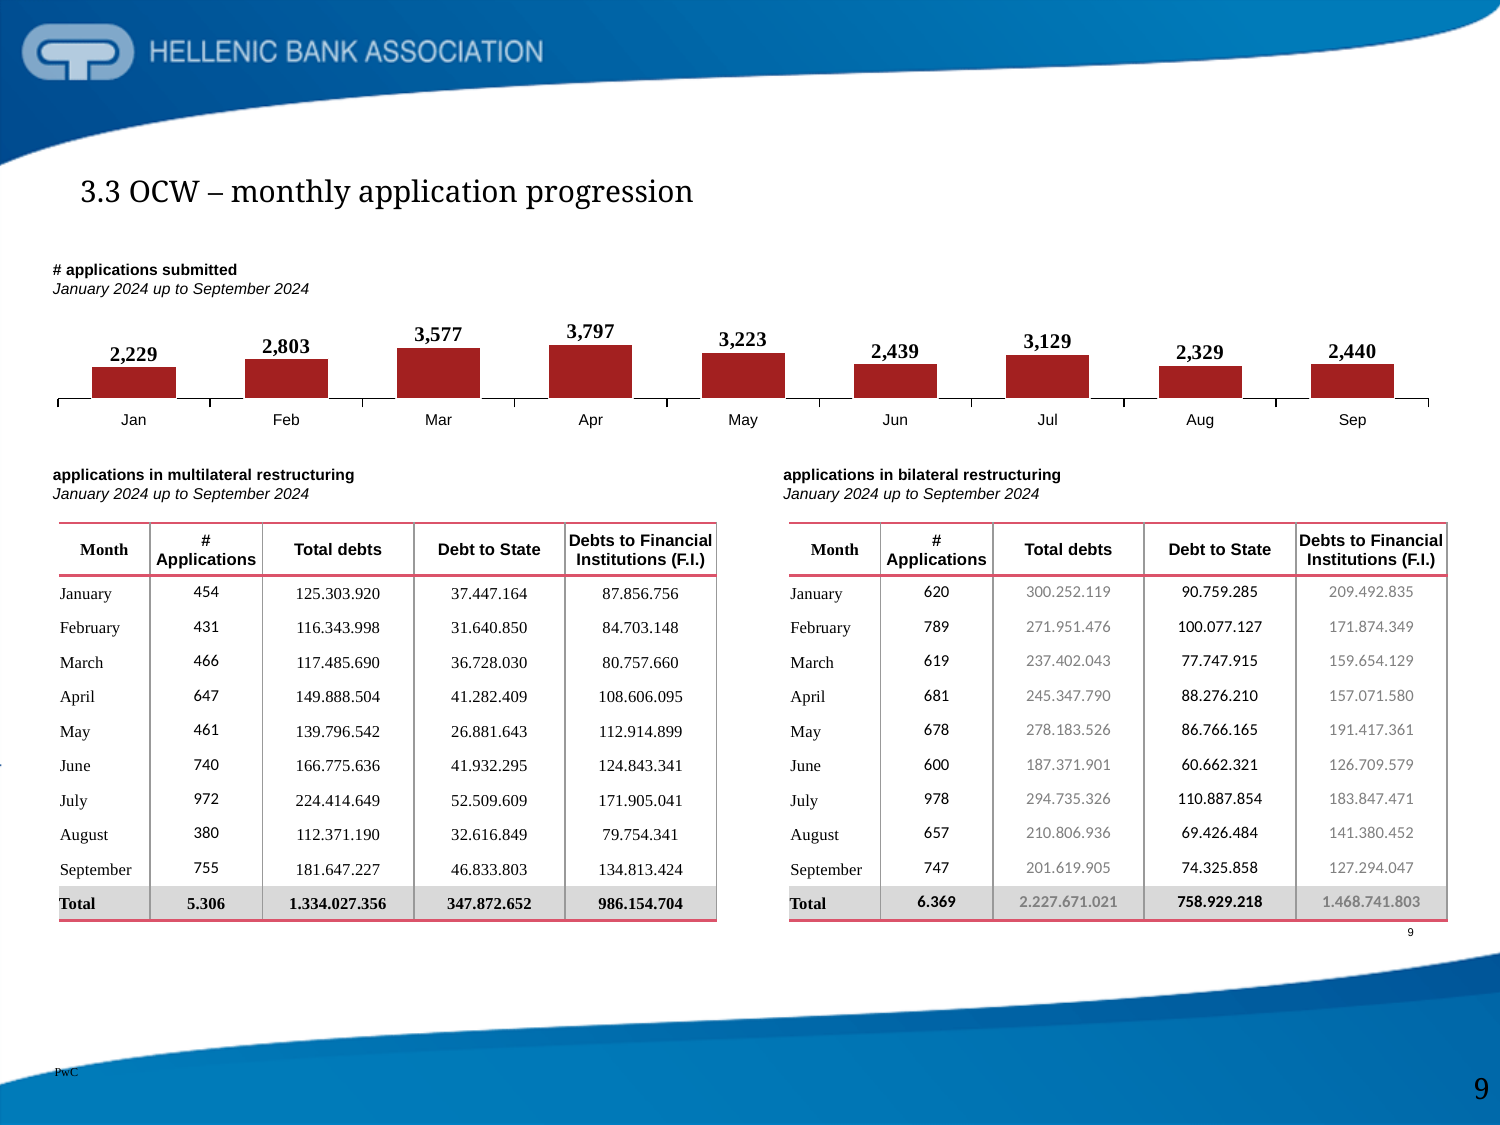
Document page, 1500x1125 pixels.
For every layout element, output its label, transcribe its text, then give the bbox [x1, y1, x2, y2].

table_cell September [789, 851, 880, 886]
table_cell 126.709.579 [1297, 748, 1446, 782]
table_cell 77.747.915 [1145, 645, 1295, 679]
table_cell May [789, 714, 880, 748]
table_cell 117.485.690 [263, 645, 413, 679]
table_cell 278.183.526 [994, 714, 1143, 748]
table_cell 166.775.636 [263, 748, 413, 782]
table_cell 619 [881, 645, 992, 679]
table_cell 461 [151, 714, 262, 748]
table_cell January [789, 577, 880, 610]
table_cell July [789, 782, 880, 817]
table_cell 740 [151, 748, 262, 782]
table_cell 347.872.652 [415, 886, 564, 919]
table_cell 84.703.148 [566, 610, 716, 645]
table_header Debts to Financial Institutions (F.I.) [566, 524, 716, 574]
table_cell 620 [881, 577, 992, 610]
table_cell September [59, 851, 149, 886]
table_cell March [789, 645, 880, 679]
table_cell 36.728.030 [415, 645, 564, 679]
table_cell 79.754.341 [566, 817, 716, 851]
table_cell 46.833.803 [415, 851, 564, 886]
table_cell 758.929.218 [1145, 886, 1295, 919]
table_cell February [59, 610, 149, 645]
table_cell 141.380.452 [1297, 817, 1446, 851]
table_cell 32.616.849 [415, 817, 564, 851]
table_cell 187.371.901 [994, 748, 1143, 782]
table_cell June [789, 748, 880, 782]
table_cell 37.447.164 [415, 577, 564, 610]
table_cell 149.888.504 [263, 679, 413, 714]
table_cell Total [789, 886, 880, 919]
table_cell 978 [881, 782, 992, 817]
table_cell 454 [151, 577, 262, 610]
table_cell 237.402.043 [994, 645, 1143, 679]
table_cell 41.932.295 [415, 748, 564, 782]
table_cell 100.077.127 [1145, 610, 1295, 645]
table_cell 31.640.850 [415, 610, 564, 645]
table_cell 80.757.660 [566, 645, 716, 679]
table_cell 647 [151, 679, 262, 714]
table_cell 181.647.227 [263, 851, 413, 886]
table_cell 755 [151, 851, 262, 886]
table_cell 134.813.424 [566, 851, 716, 886]
table_cell 972 [151, 782, 262, 817]
table_cell 159.654.129 [1297, 645, 1446, 679]
table_header # Applications [151, 524, 262, 574]
table_cell 171.905.041 [566, 782, 716, 817]
table_cell August [789, 817, 880, 851]
table_cell 245.347.790 [994, 679, 1143, 714]
table_cell 678 [881, 714, 992, 748]
table_cell August [59, 817, 149, 851]
table_cell May [59, 714, 149, 748]
table_cell 224.414.649 [263, 782, 413, 817]
table_cell 380 [151, 817, 262, 851]
table_header Total debts [263, 524, 413, 574]
table_cell 294.735.326 [994, 782, 1143, 817]
table_cell 116.343.998 [263, 610, 413, 645]
table_cell 69.426.484 [1145, 817, 1295, 851]
table_cell 87.856.756 [566, 577, 716, 610]
table_header Month [59, 524, 149, 574]
table_cell April [789, 679, 880, 714]
table_cell 466 [151, 645, 262, 679]
table_cell March [59, 645, 149, 679]
chart [47, 303, 1439, 427]
table_cell 2.227.671.021 [994, 886, 1143, 919]
table_header # Applications [881, 524, 992, 574]
table_cell 74.325.858 [1145, 851, 1295, 886]
table_cell 191.417.361 [1297, 714, 1446, 748]
table_cell June [59, 748, 149, 782]
table_cell 124.843.341 [566, 748, 716, 782]
text_box # applications submitted January 2024 up to September 2024 [52, 251, 1227, 303]
table_cell 1.468.741.803 [1297, 886, 1446, 919]
table_cell 60.662.321 [1145, 748, 1295, 782]
table_cell 986.154.704 [566, 886, 716, 919]
table_header Debt to State [415, 524, 564, 574]
table_cell 300.252.119 [994, 577, 1143, 610]
table_cell 271.951.476 [994, 610, 1143, 645]
table_cell 6.369 [881, 886, 992, 919]
table_header Total debts [994, 524, 1143, 574]
table_cell 88.276.210 [1145, 679, 1295, 714]
table_cell 41.282.409 [415, 679, 564, 714]
table_cell 657 [881, 817, 992, 851]
text_box applications in multilateral restructuring January 2024 up to September 2024 [52, 456, 659, 511]
table_cell 52.509.609 [415, 782, 564, 817]
table_cell Total [59, 886, 149, 919]
text_box applications in bilateral restructuring January 2024 up to September 2024 [783, 456, 1389, 511]
table_cell 201.619.905 [994, 851, 1143, 886]
table_cell 183.847.471 [1297, 782, 1446, 817]
table_cell 125.303.920 [263, 577, 413, 610]
table_cell 110.887.854 [1145, 782, 1295, 817]
table_cell 1.334.027.356 [263, 886, 413, 919]
table_header Debts to Financial Institutions (F.I.) [1297, 524, 1446, 574]
text_box 3.3 OCW – monthly application progression [80, 177, 1424, 219]
table_cell 171.874.349 [1297, 610, 1446, 645]
table_header Month [789, 524, 880, 574]
table_cell 139.796.542 [263, 714, 413, 748]
table_cell 112.371.190 [263, 817, 413, 851]
table_cell 86.766.165 [1145, 714, 1295, 748]
table_cell 681 [881, 679, 992, 714]
slide_number 9 [1239, 1070, 1490, 1123]
table_cell 5.306 [151, 886, 262, 919]
table_cell January [59, 577, 149, 610]
table_header Debt to State [1145, 524, 1295, 574]
table_cell July [59, 782, 149, 817]
table_cell April [59, 679, 149, 714]
table_cell 108.606.095 [566, 679, 716, 714]
table_cell 210.806.936 [994, 817, 1143, 851]
table_cell 90.759.285 [1145, 577, 1295, 610]
table_cell 747 [881, 851, 992, 886]
table_cell 26.881.643 [415, 714, 564, 748]
table_cell 209.492.835 [1297, 577, 1446, 610]
table_cell 600 [881, 748, 992, 782]
table_cell 789 [881, 610, 992, 645]
picture [0, 0, 1500, 1125]
table_cell 431 [151, 610, 262, 645]
text_box 9 [1206, 922, 1414, 939]
table_cell 157.071.580 [1297, 679, 1446, 714]
table_cell February [789, 610, 880, 645]
table_cell 127.294.047 [1297, 851, 1446, 886]
table_cell 112.914.899 [566, 714, 716, 748]
